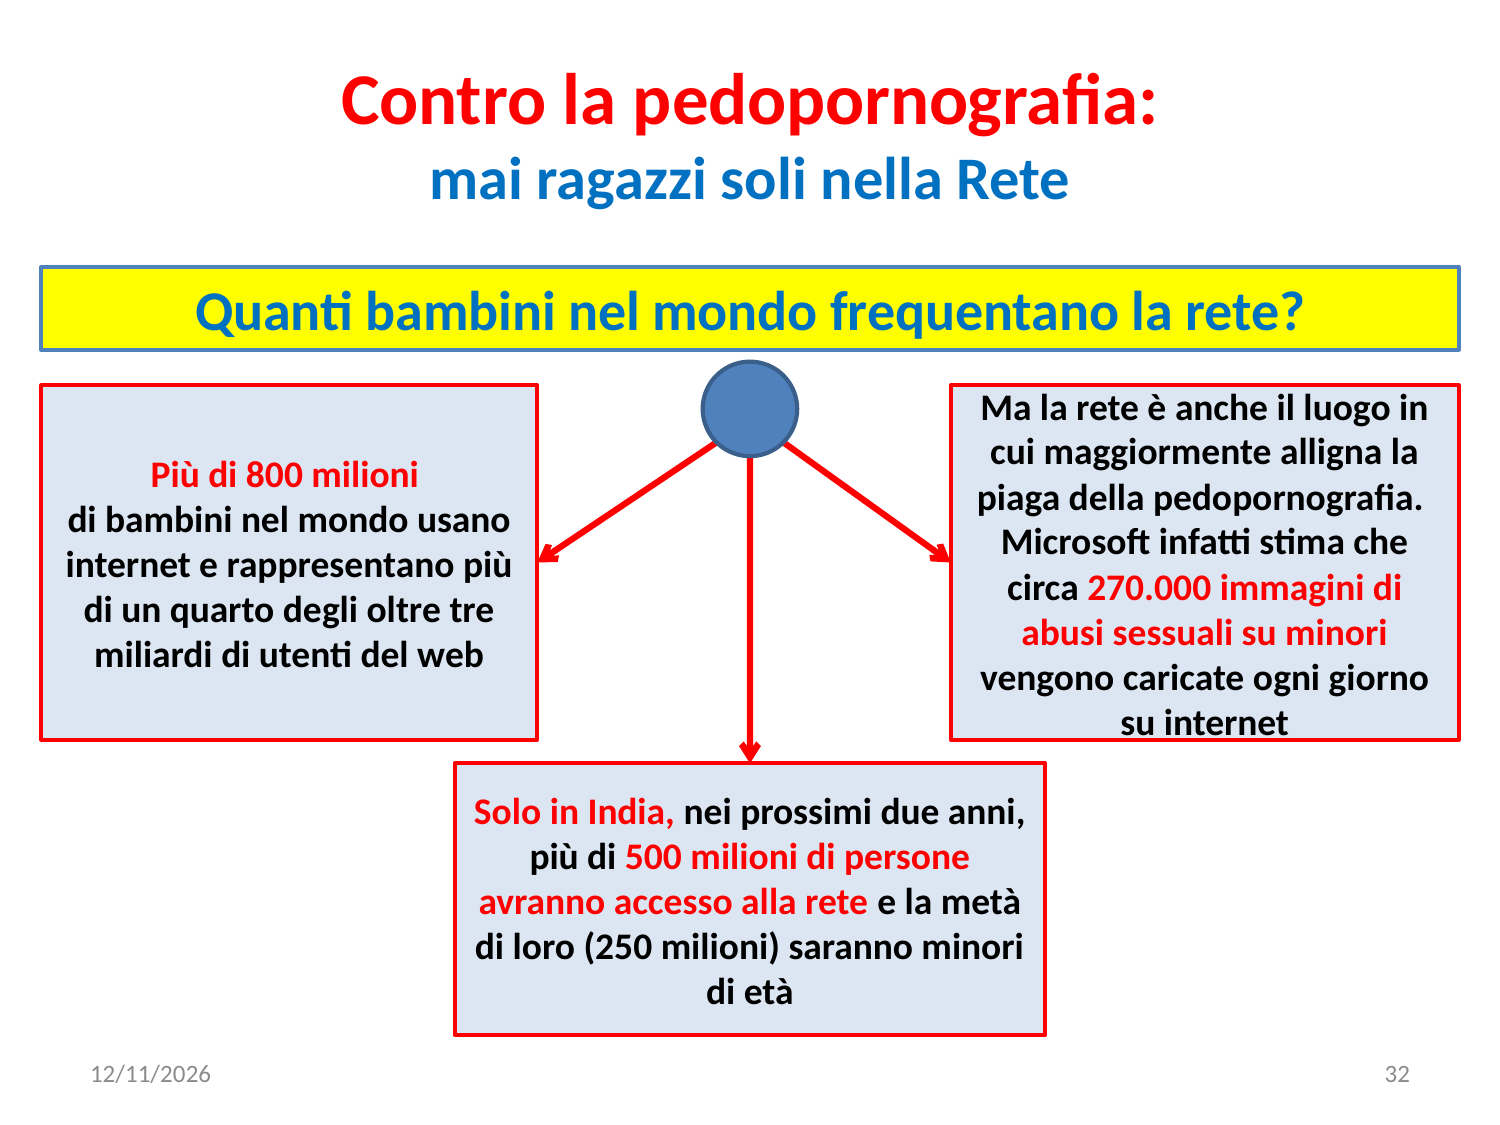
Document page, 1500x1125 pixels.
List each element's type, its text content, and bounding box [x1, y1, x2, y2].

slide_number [75, 1042, 425, 1103]
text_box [783, 442, 952, 563]
text_box Solo in India, nei prossimi due anni, più di 500 milioni di persone avranno accesso alla rete e la metà di loro (250 milioni) saranno minori di età [453, 761, 1047, 1037]
subtitle Quanti bambini nel mondo frequentano la rete? [41, 267, 1459, 350]
slide_number 32 [1074, 1042, 1425, 1103]
title Contro la pedopornografia: mai ragazzi soli nella Rete [41, 42, 1459, 220]
text_box [700, 359, 800, 459]
text_box Ma la rete è anche il luogo in cui maggiormente alligna la piaga della pedopornografia. Microsoft infatti stima che circa 270.000 immagini di abusi sessuali su minori vengono caricate ogni giorno su internet [949, 383, 1461, 742]
text_box Più di 800 milioni di bambini nel mondo usano internet e rappresentano più di un quarto degli oltre tre miliardi di utenti del web [39, 383, 539, 742]
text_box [537, 442, 717, 563]
